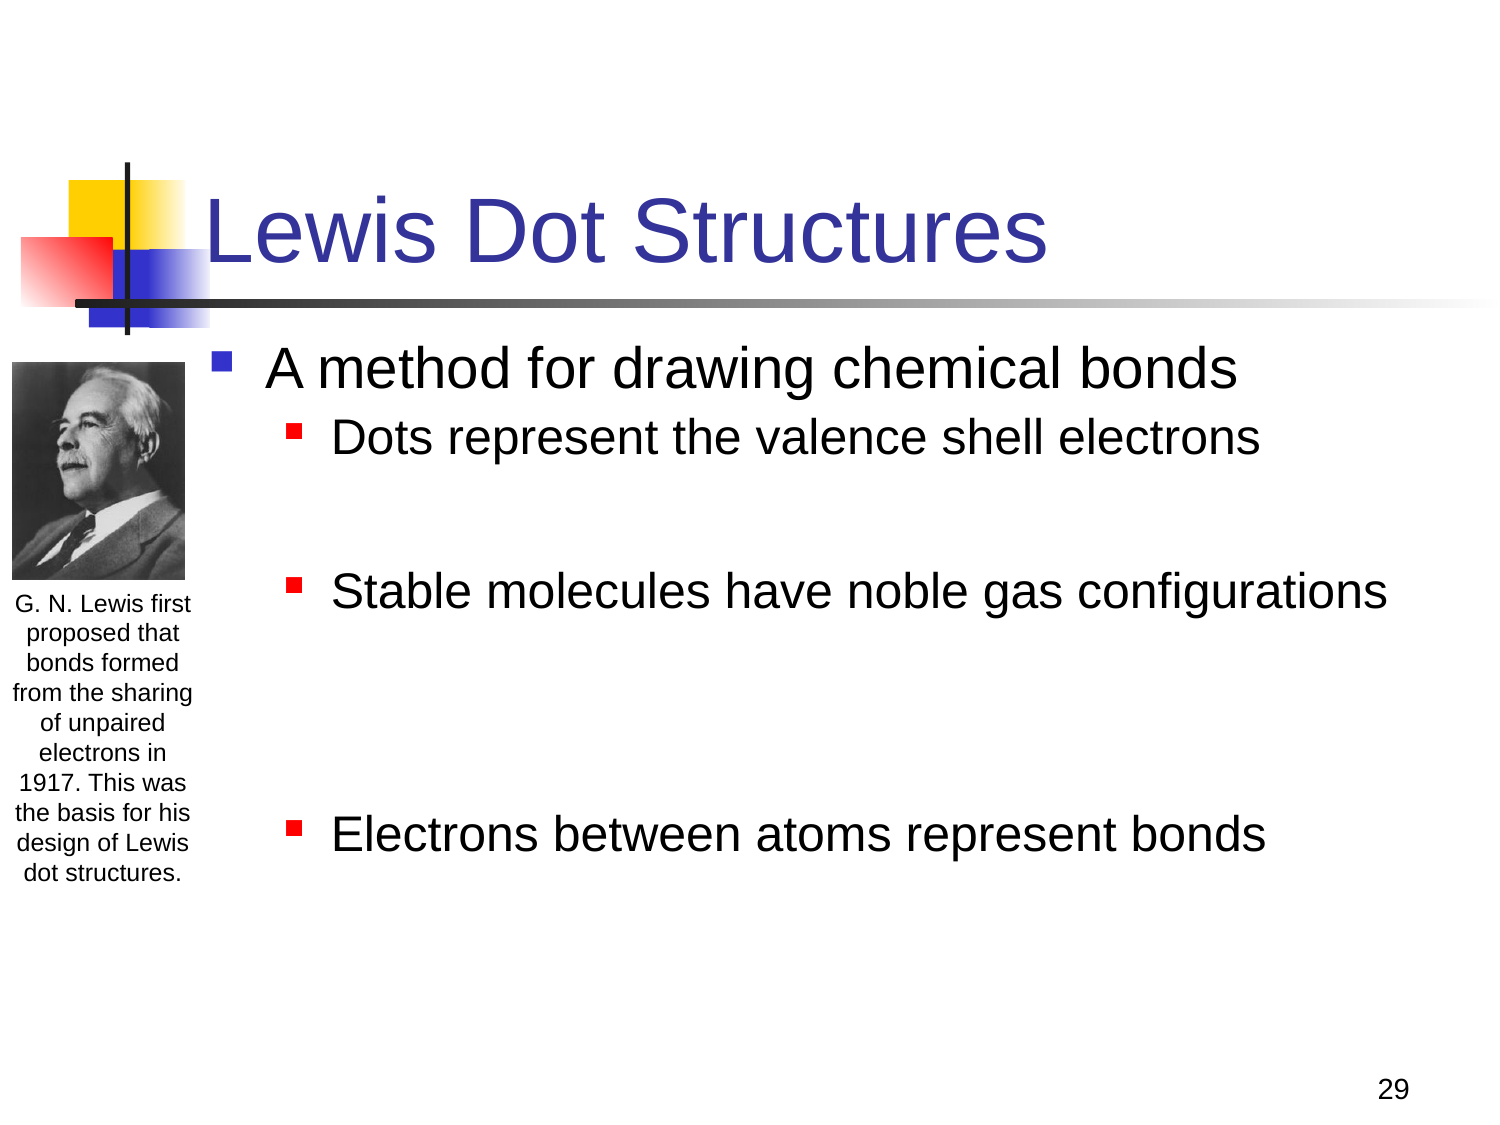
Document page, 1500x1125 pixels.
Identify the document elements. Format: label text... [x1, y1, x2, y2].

text_box G. N. Lewis first proposed that bonds formed from the sharing of unpaired electrons in 1917. This was the basis for his design of Lewis dot structures. [0, 579, 213, 894]
picture [12, 362, 185, 580]
list A method for drawing chemical bonds Dots represent the valence shell electrons Stable molecules have noble gas configurations Electrons between atoms represent bonds [193, 331, 1469, 1006]
slide_number 29 [1112, 1037, 1425, 1113]
title Lewis Dot Structures [188, 101, 1468, 289]
